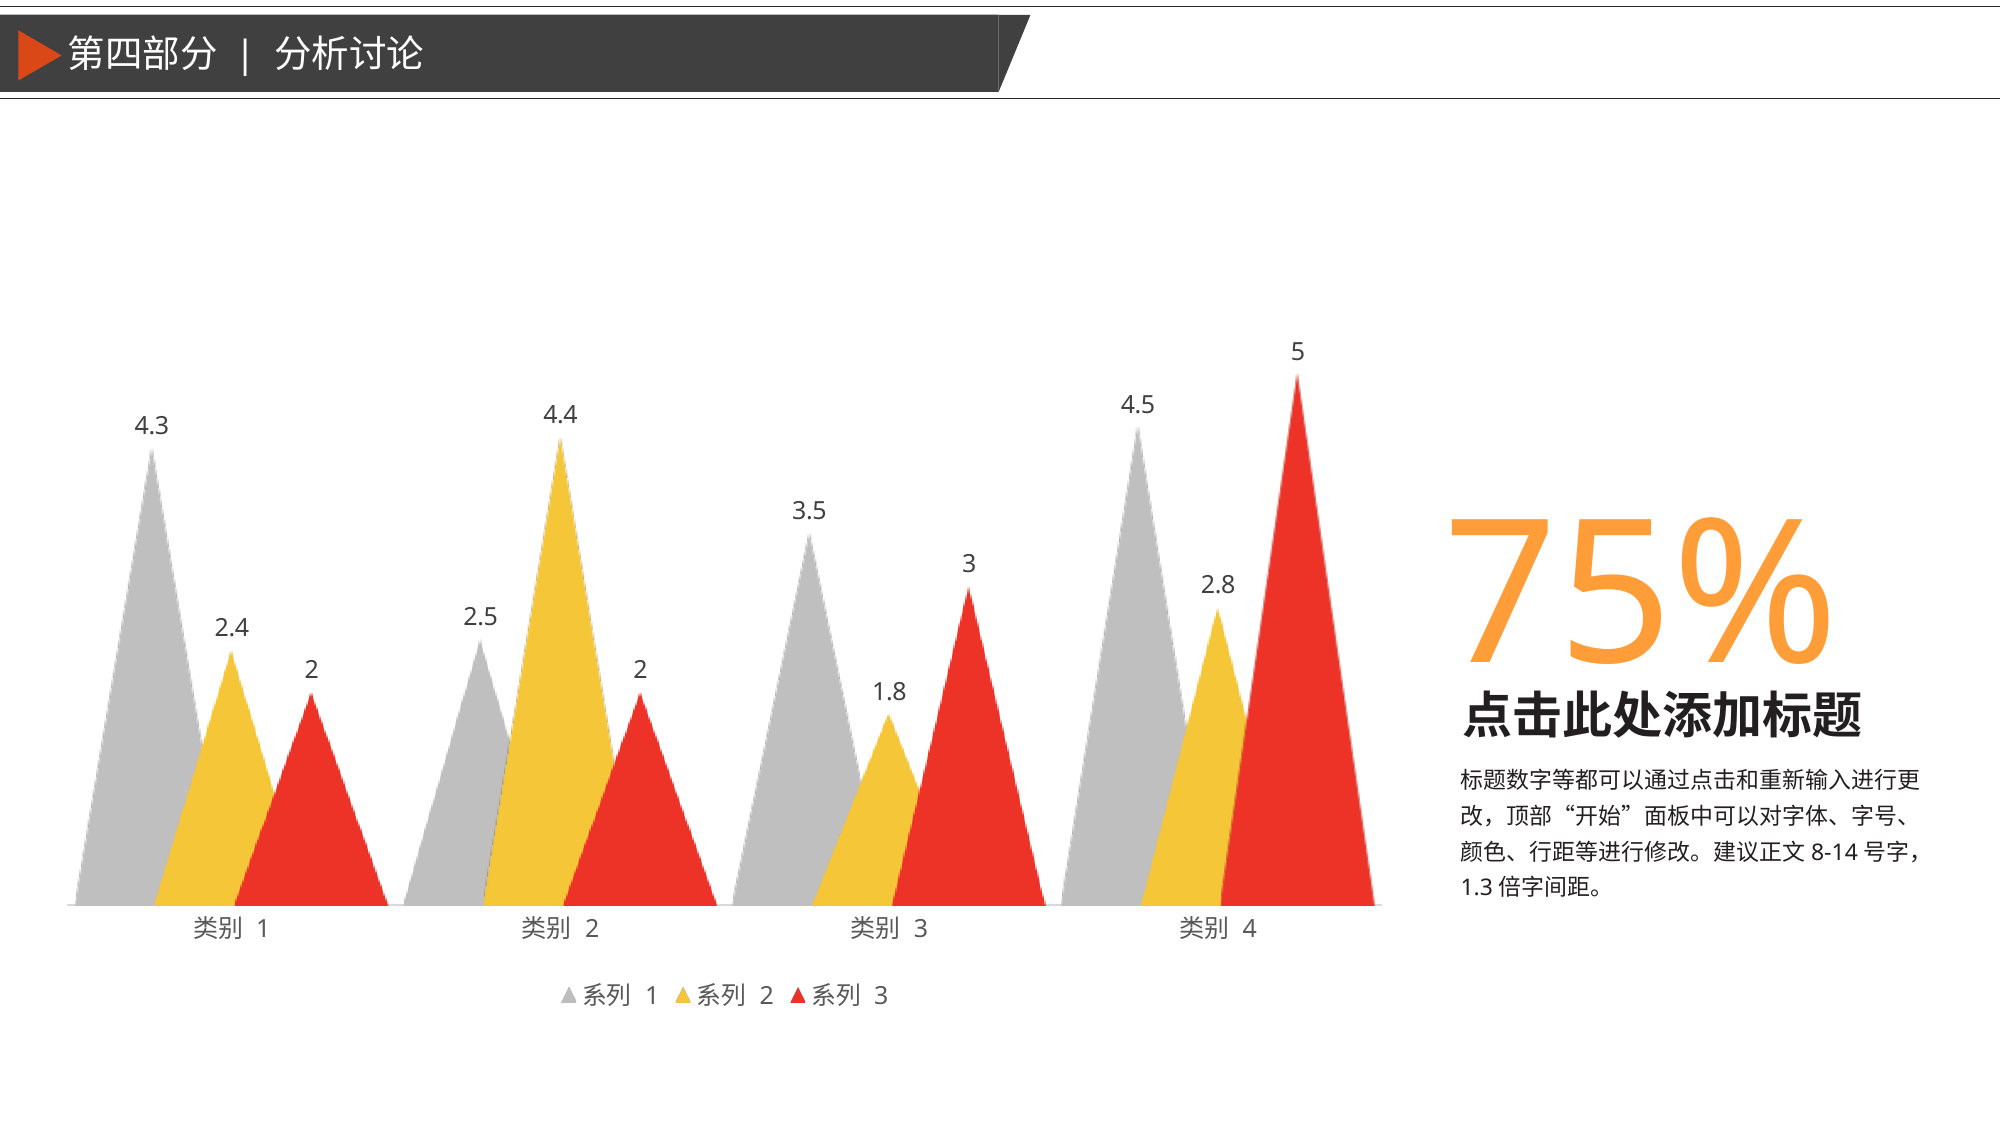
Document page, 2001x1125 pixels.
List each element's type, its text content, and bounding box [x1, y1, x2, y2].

text_box 点击此处添加标题 [1447, 676, 1923, 750]
chart [39, 252, 1410, 1019]
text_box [0, 14, 1031, 92]
text_box 标题数字等都可以通过点击和重新输入进行更改，顶部“开始”面板中可以对字体、字号、颜色、行距等进行修改。建议正文8-14号字，1.3倍字间距。 [1445, 750, 1943, 908]
text_box 75% [1429, 455, 1854, 710]
